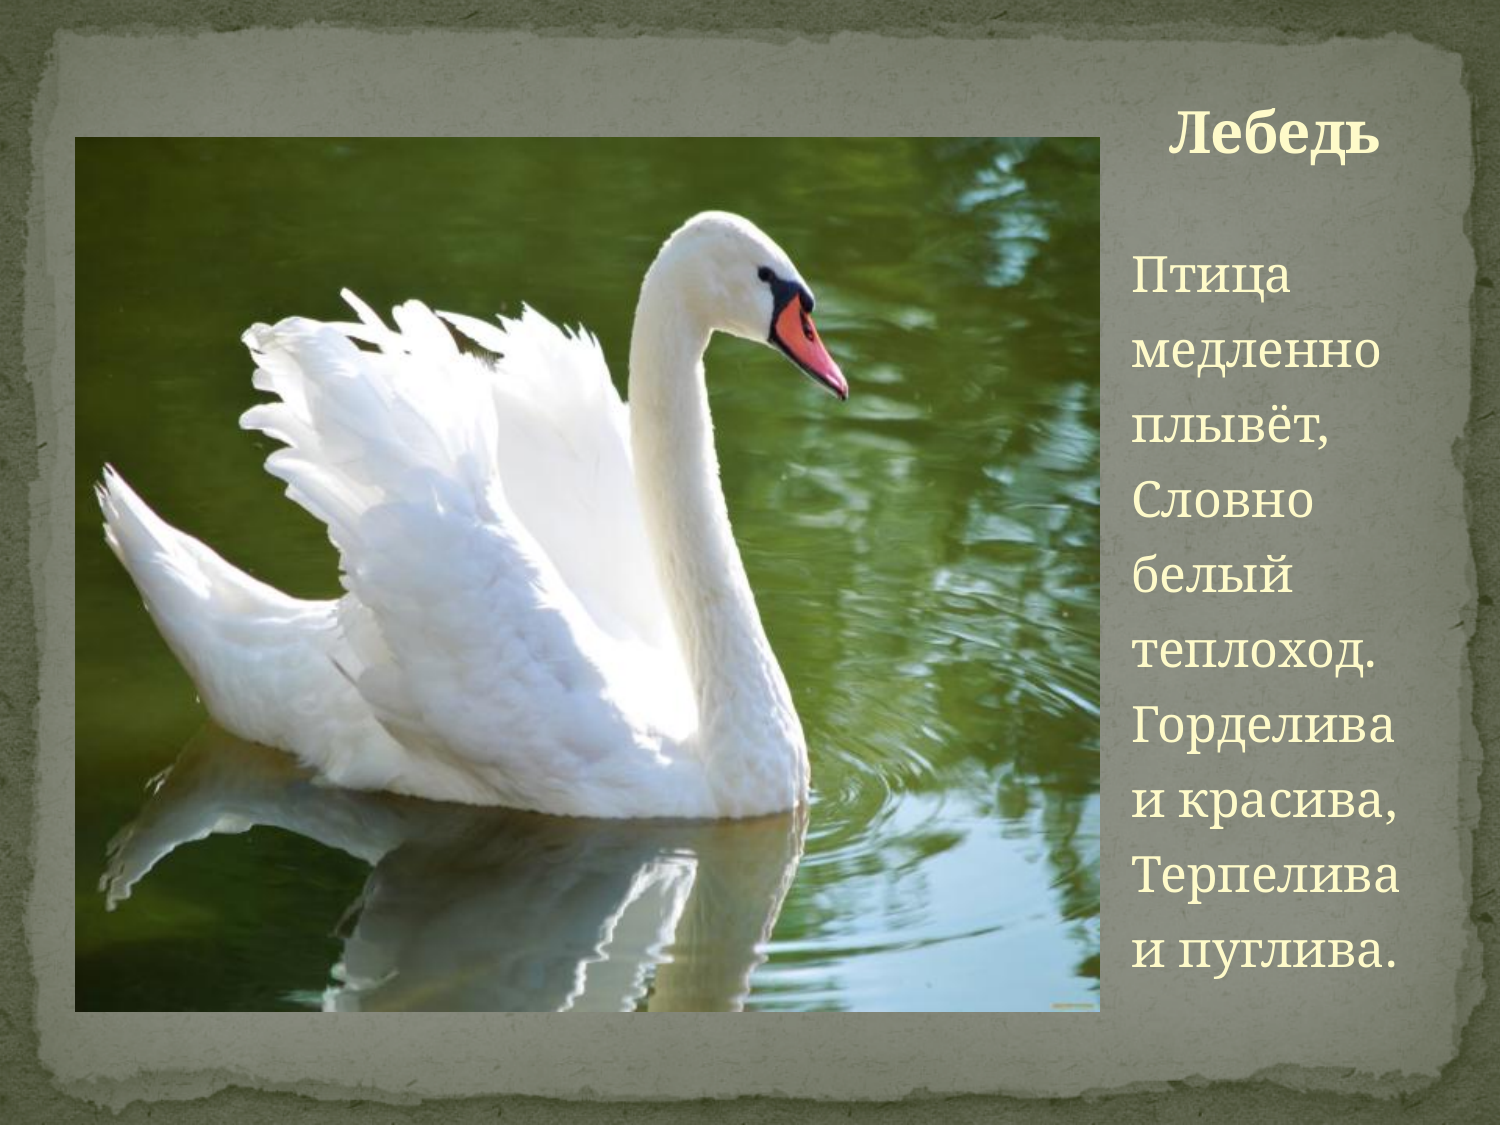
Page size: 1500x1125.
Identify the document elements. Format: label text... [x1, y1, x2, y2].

list Птица медленно плывёт, Словно белый теплоход. Горделива и красива, Терпелива и пуглива. [1116, 219, 1442, 976]
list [77, 140, 1098, 1010]
title Лебедь [1112, 74, 1438, 173]
